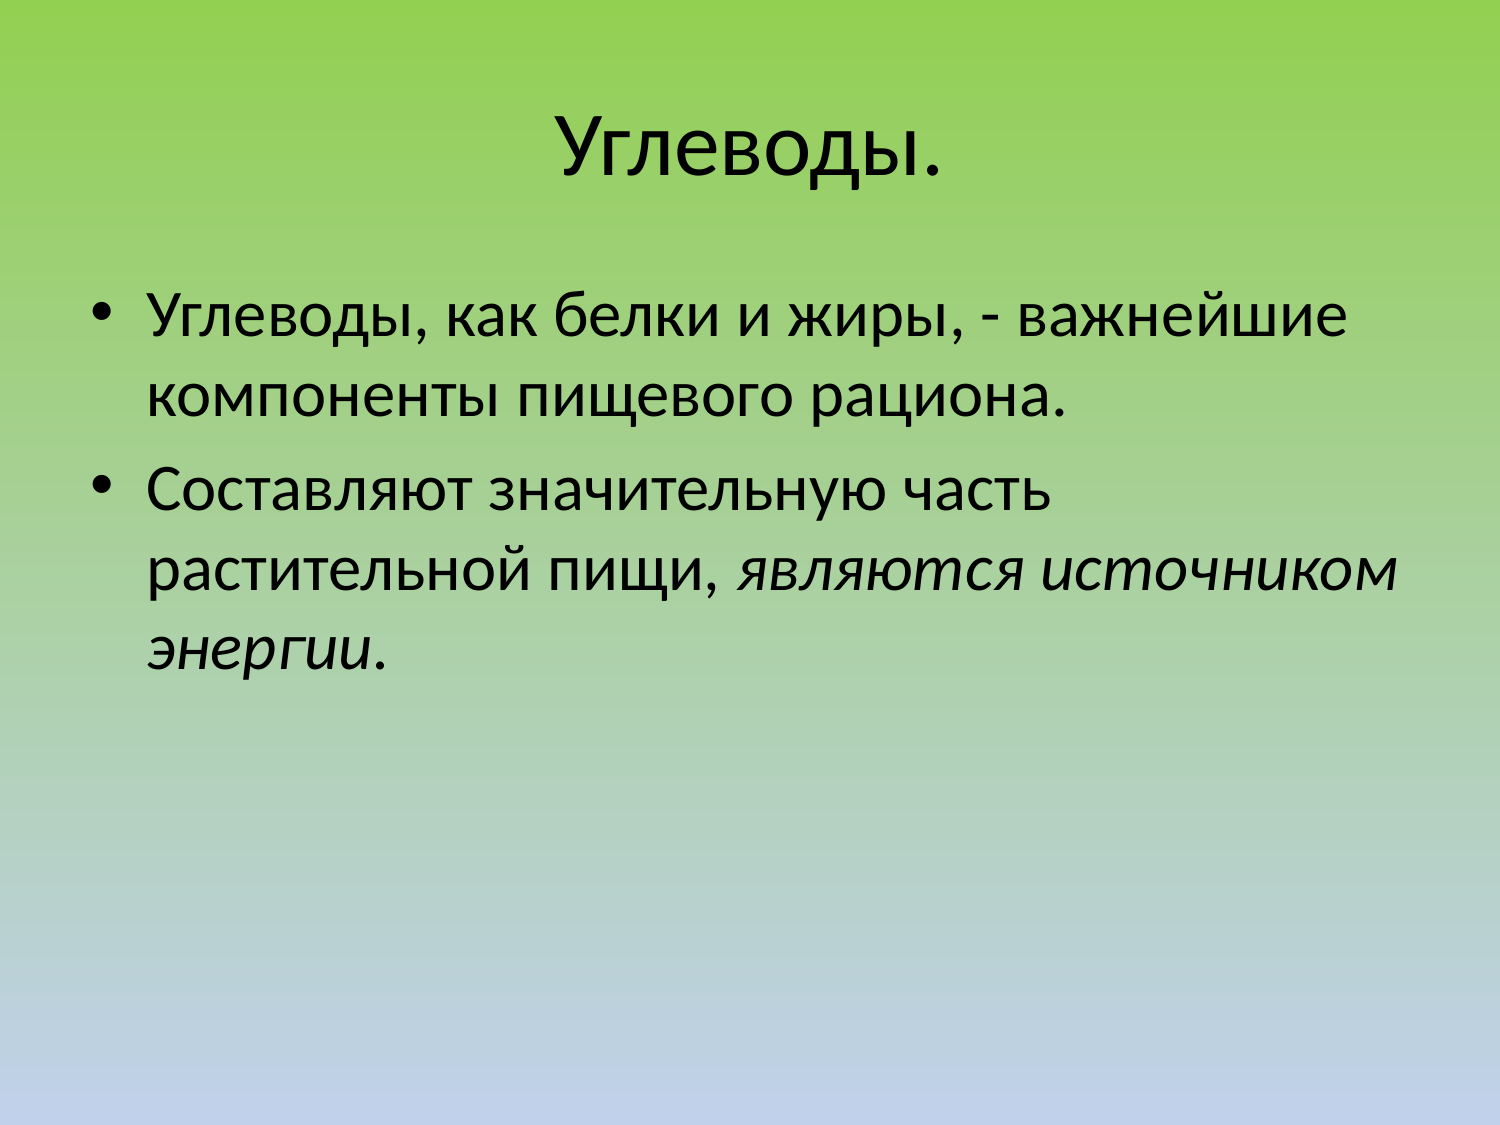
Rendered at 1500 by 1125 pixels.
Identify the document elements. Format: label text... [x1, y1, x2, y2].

title Углеводы. [75, 45, 1425, 233]
list Углеводы, как белки и жиры, - важнейшие компоненты пищевого рациона. Составляют значительную часть растительной пищи, являются источником энергии. [75, 262, 1425, 1005]
